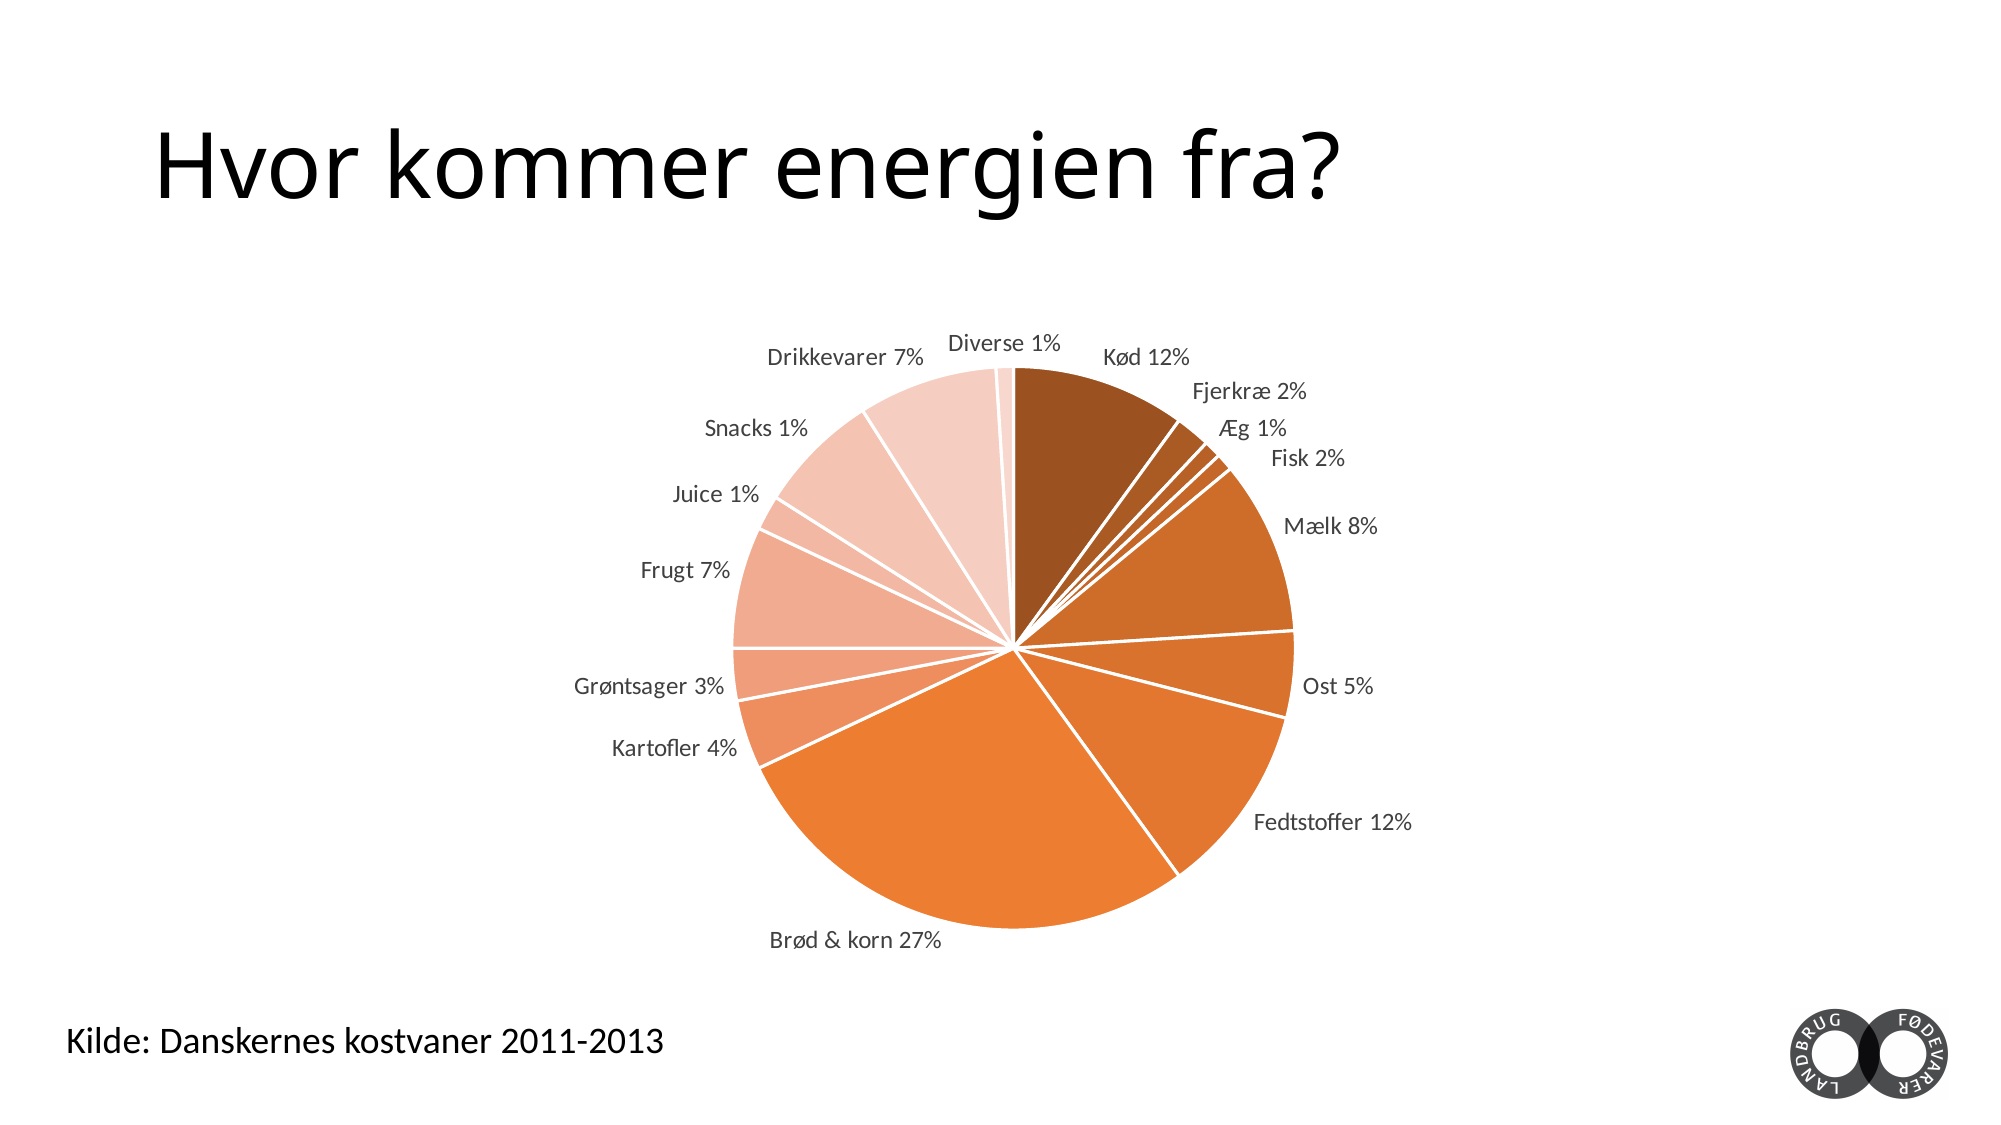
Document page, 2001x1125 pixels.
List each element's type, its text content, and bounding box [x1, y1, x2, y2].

title Hvor kommer energien fra? [137, 59, 1863, 278]
text_box Kilde: Danskernes kostvaner 2011-2013 [51, 1008, 377, 1069]
chart [377, 206, 1646, 1086]
picture [1789, 1008, 1949, 1100]
